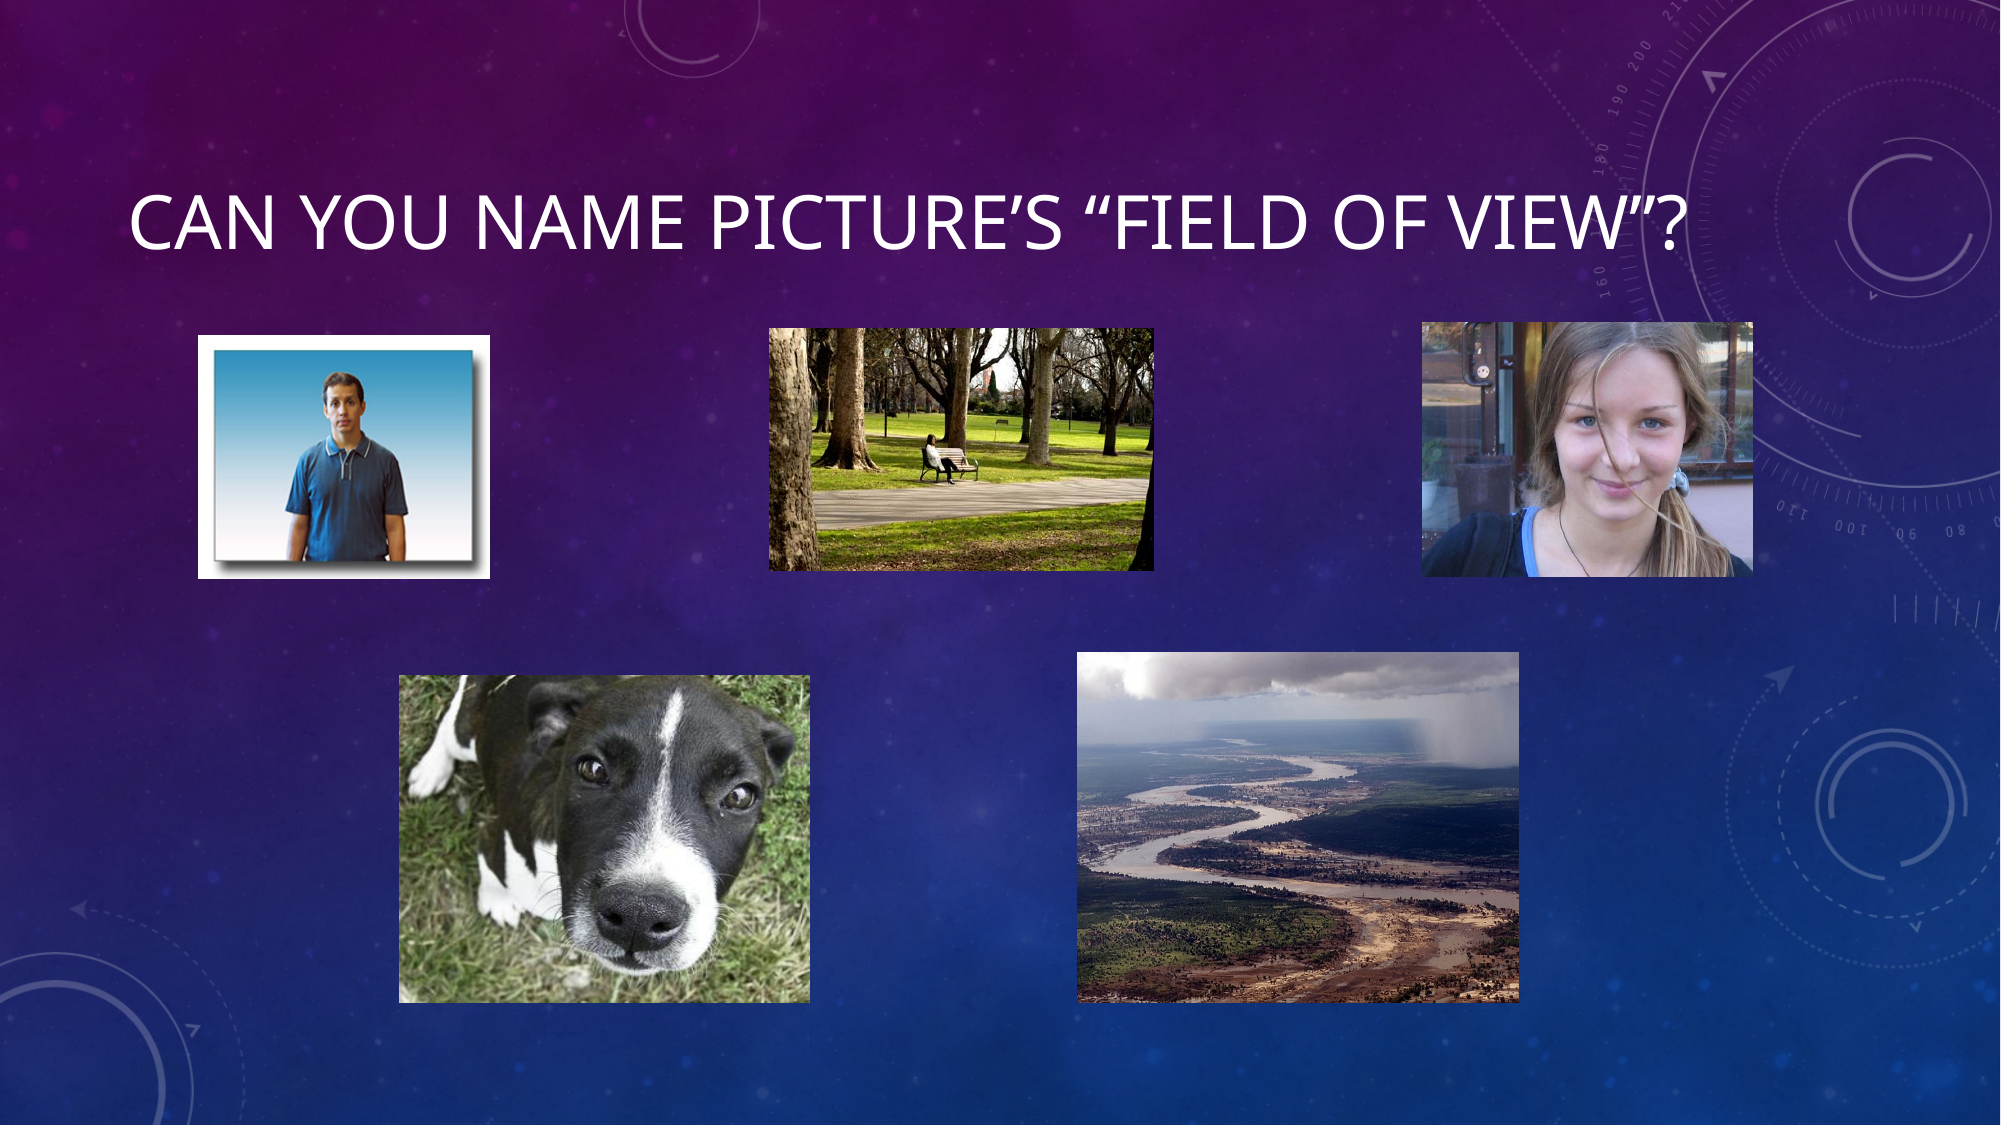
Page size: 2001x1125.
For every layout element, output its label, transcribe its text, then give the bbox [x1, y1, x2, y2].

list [1422, 322, 1753, 577]
picture [0, 0, 2001, 1125]
title Can you name Picture’s “field of view”? [112, 99, 1775, 339]
